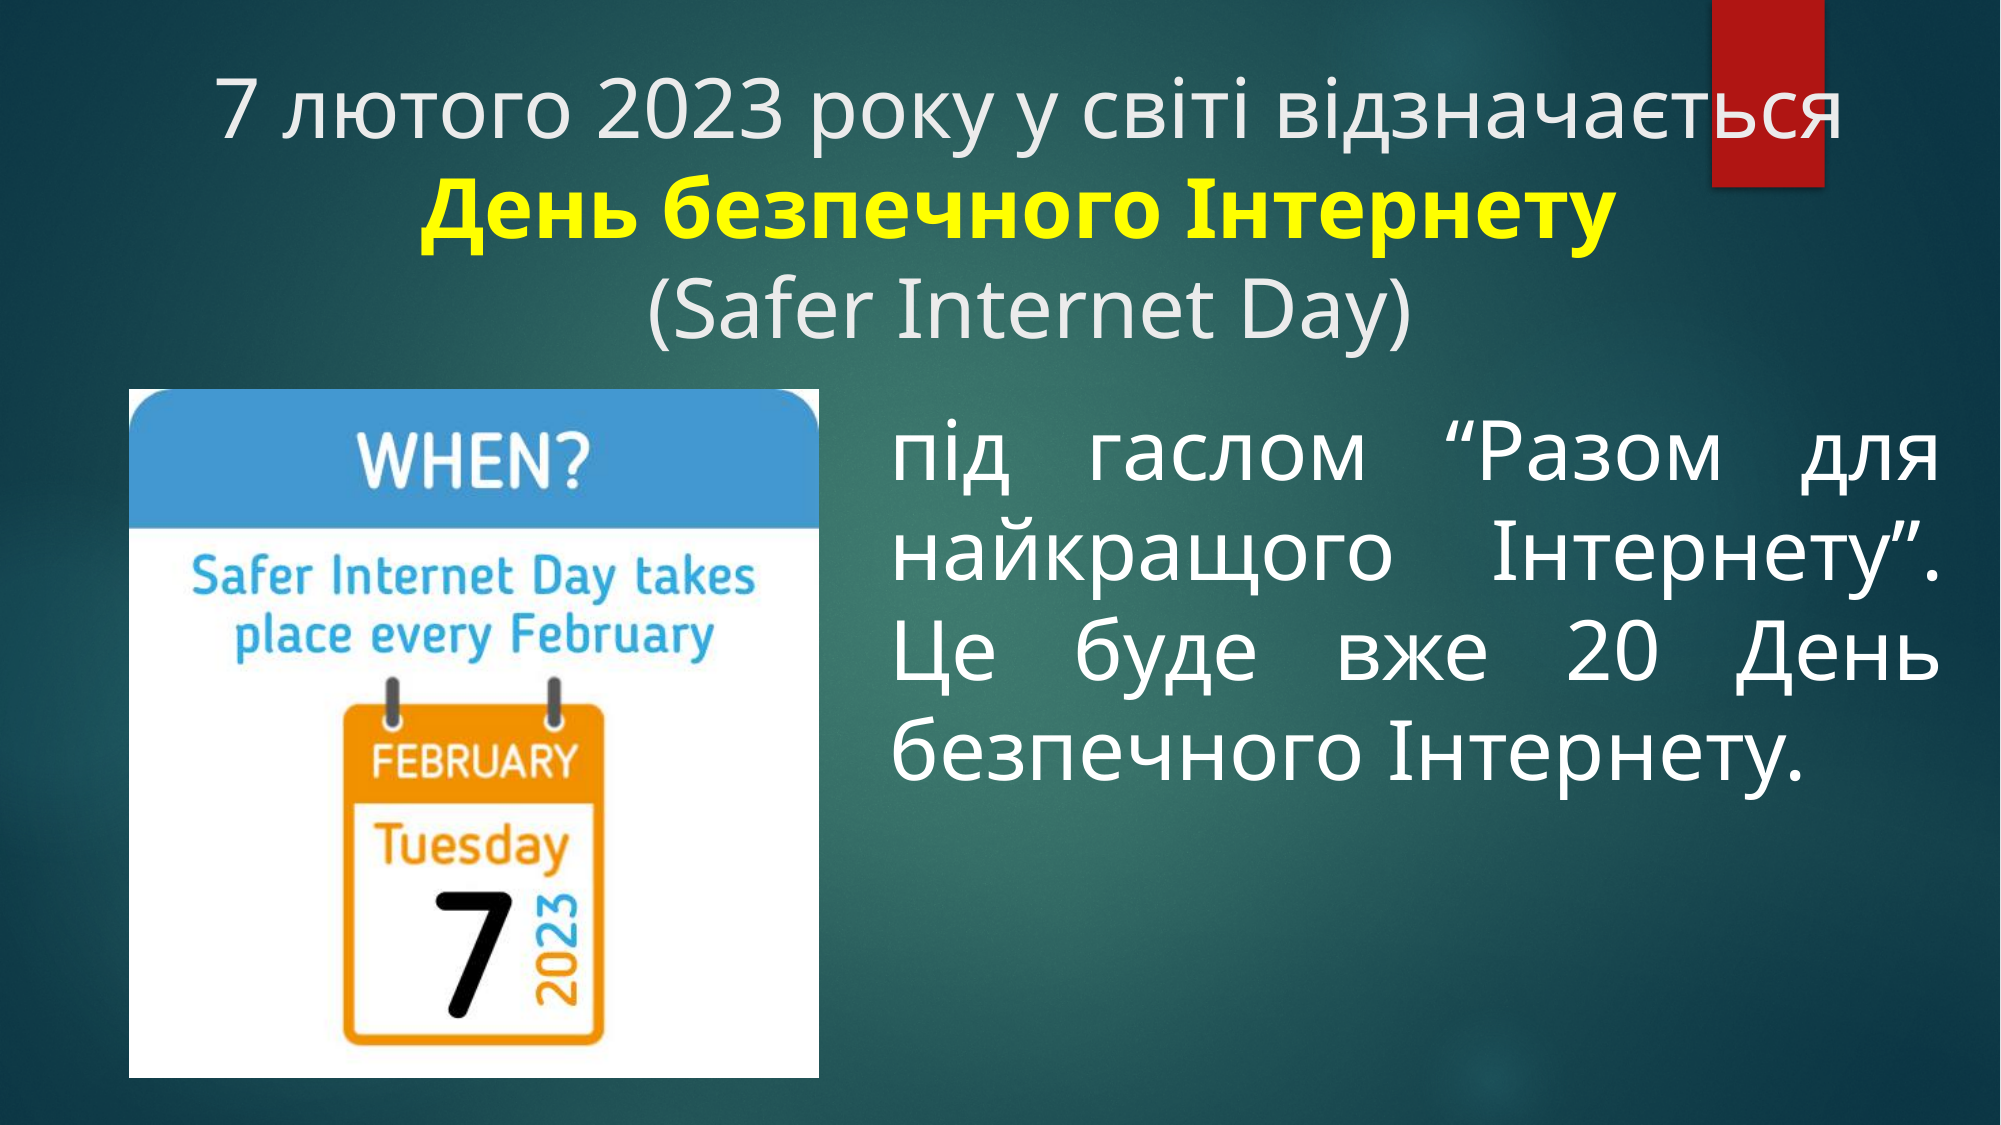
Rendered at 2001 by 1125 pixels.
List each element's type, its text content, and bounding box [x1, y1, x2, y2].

text_box під гаслом “Разом для найкращого Інтернету”. Це буде вже 20 День безпечного Інтернету. [874, 389, 1960, 805]
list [129, 389, 819, 1078]
picture [0, 0, 2001, 1125]
title 7 лютого 2023 року у світі відзначається День безпечного Інтернету (Safer Internet Day) [193, 47, 1867, 277]
